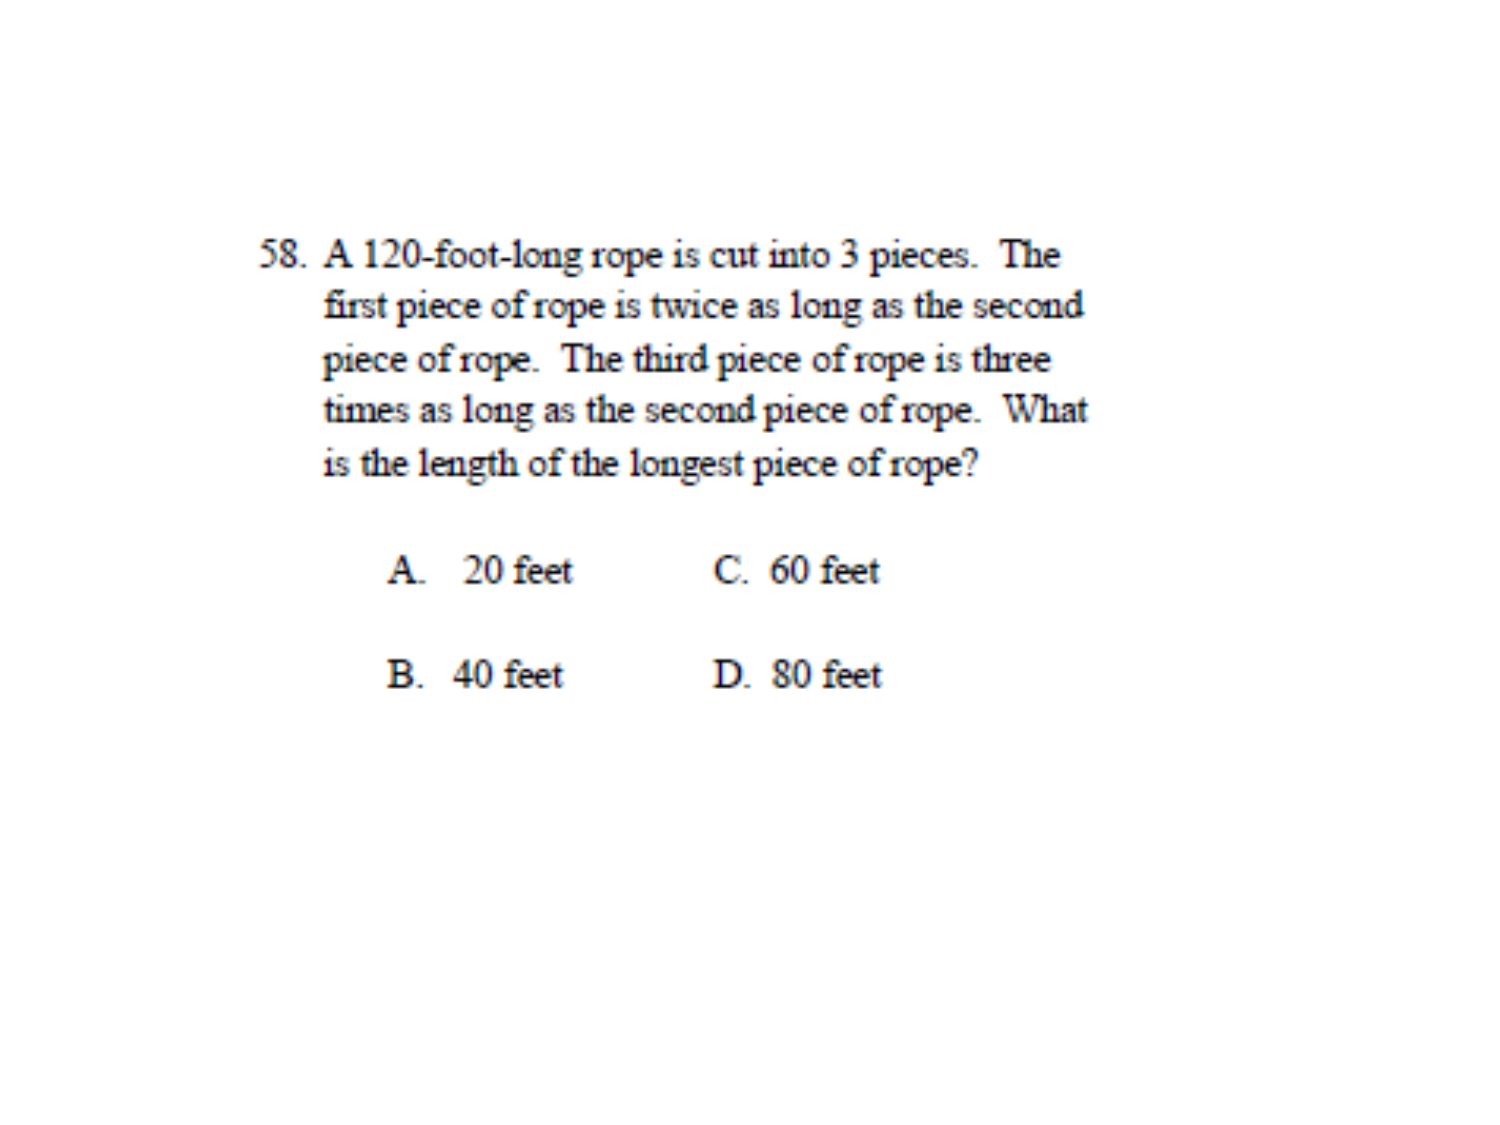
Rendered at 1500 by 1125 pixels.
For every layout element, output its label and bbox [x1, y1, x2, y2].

picture [212, 199, 1127, 749]
